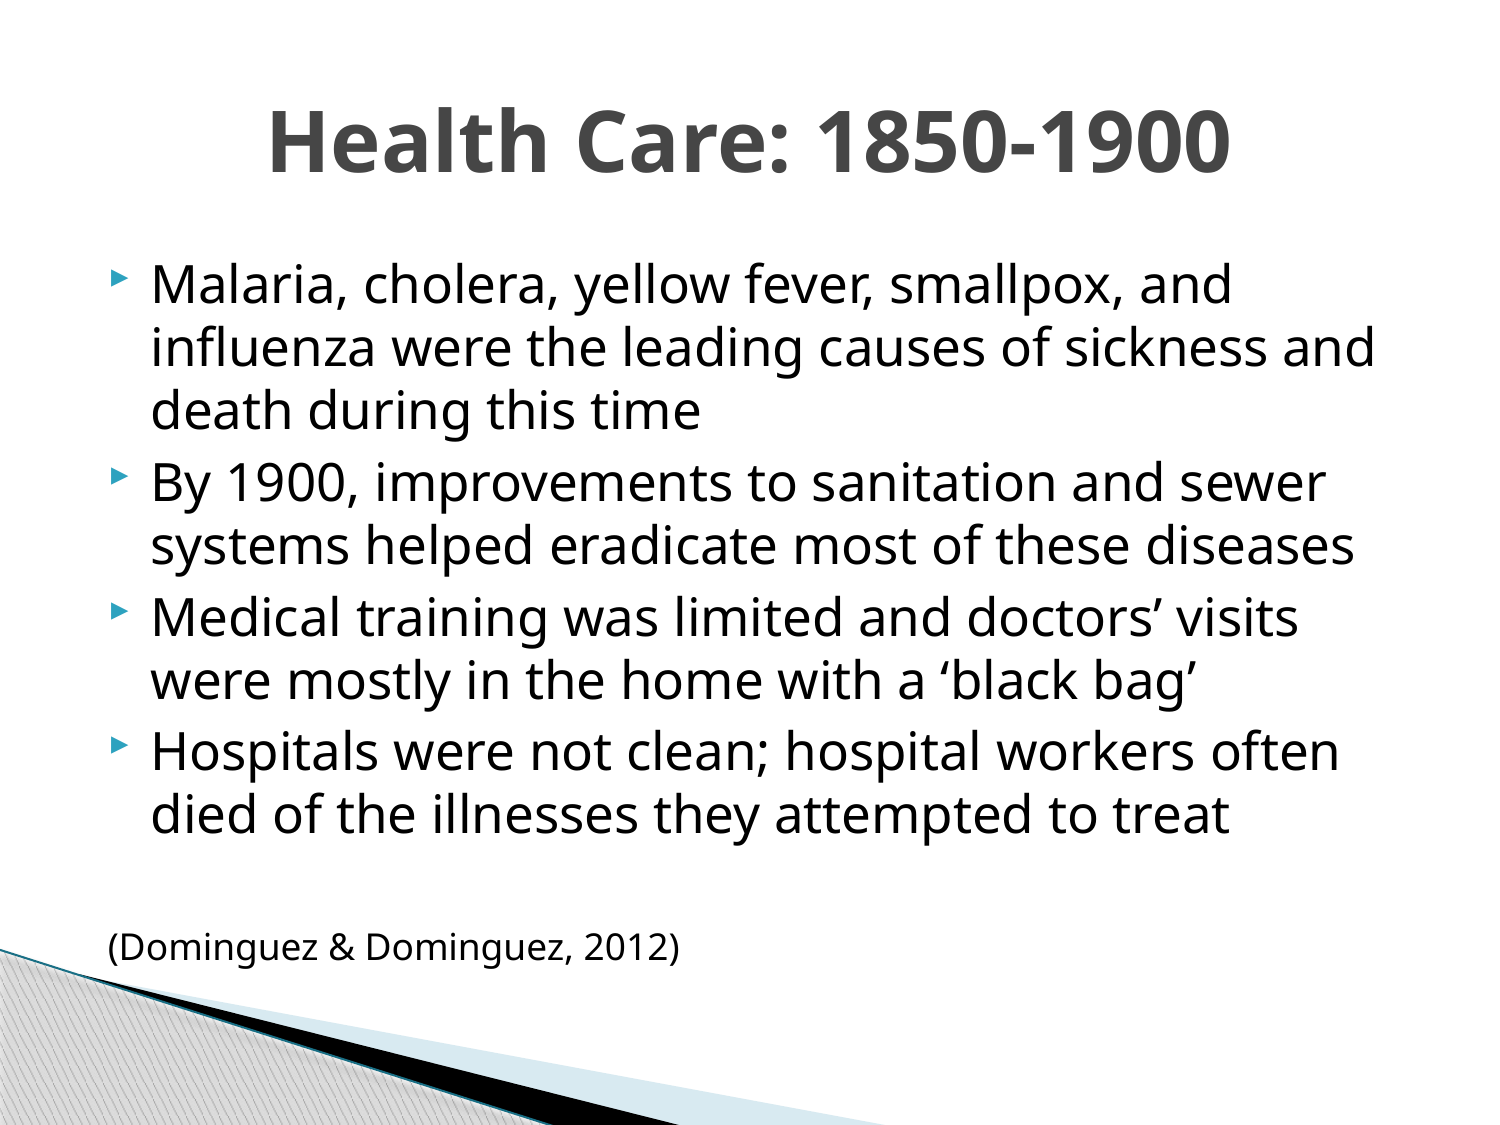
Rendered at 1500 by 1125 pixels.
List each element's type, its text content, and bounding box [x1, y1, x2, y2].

title Health Care: 1850-1900 [75, 45, 1425, 233]
list Malaria, cholera, yellow fever, smallpox, and influenza were the leading causes of sickness and death during this time By 1900, improvements to sanitation and sewer systems helped eradicate most of these diseases Medical training was limited and doctors’ visits were mostly in the home with a ‘black bag’ Hospitals were not clean; hospital workers often died of the illnesses they attempted to treat (Dominguez & Dominguez, 2012) [75, 243, 1425, 986]
